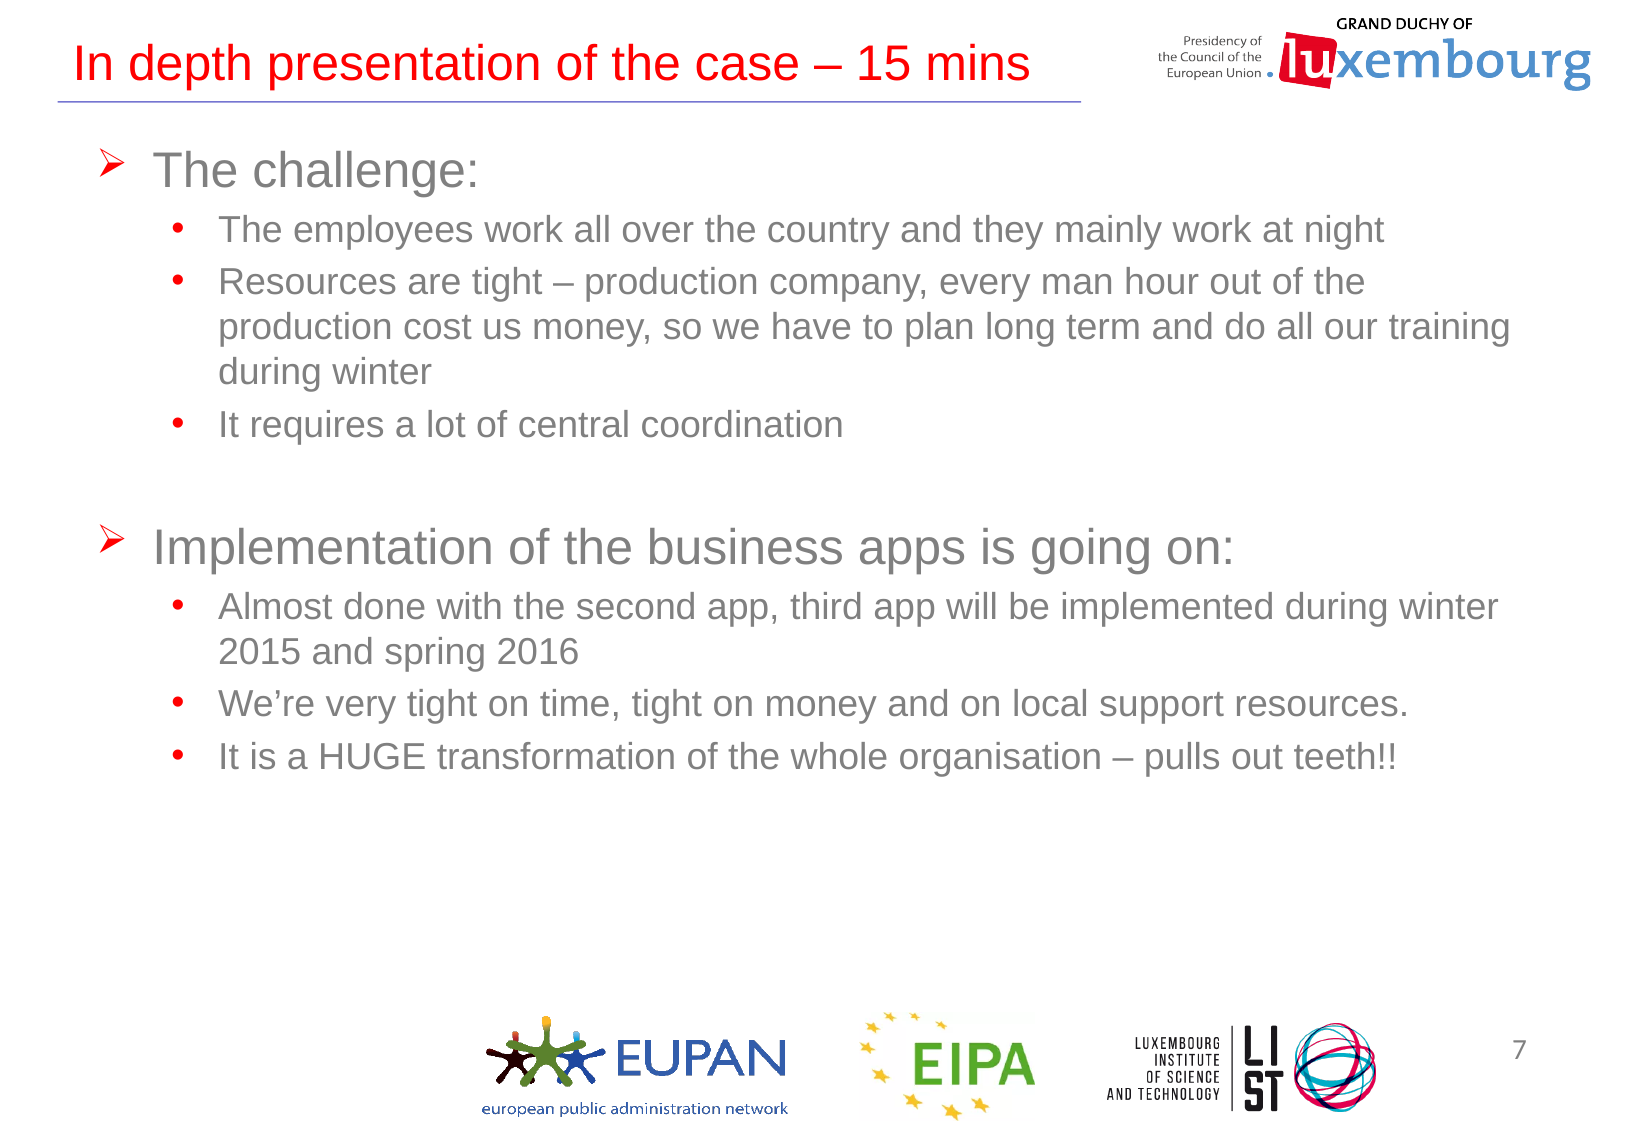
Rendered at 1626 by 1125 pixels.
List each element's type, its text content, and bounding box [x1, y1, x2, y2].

picture [859, 1012, 1035, 1121]
picture [1158, 18, 1591, 91]
list The challenge: The employees work all over the country and they mainly work at night Resources are tight – production company, every man hour out of the production cost us money, so we have to plan long term and do all our training during winter It requires a lot of central coordination Implementation of the business apps is going on: Almost done with the second app, third app will be implemented during winter 2015 and spring 2016 We’re very tight on time, tight on money and on local support resources. It is a HUGE transformation of the whole organisation – pulls out teeth!! [80, 89, 1544, 1012]
title In depth presentation of the case – 15 mins [57, 18, 1082, 103]
picture [482, 1016, 788, 1117]
picture [1107, 1023, 1376, 1112]
slide_number 7 [1426, 1022, 1543, 1106]
